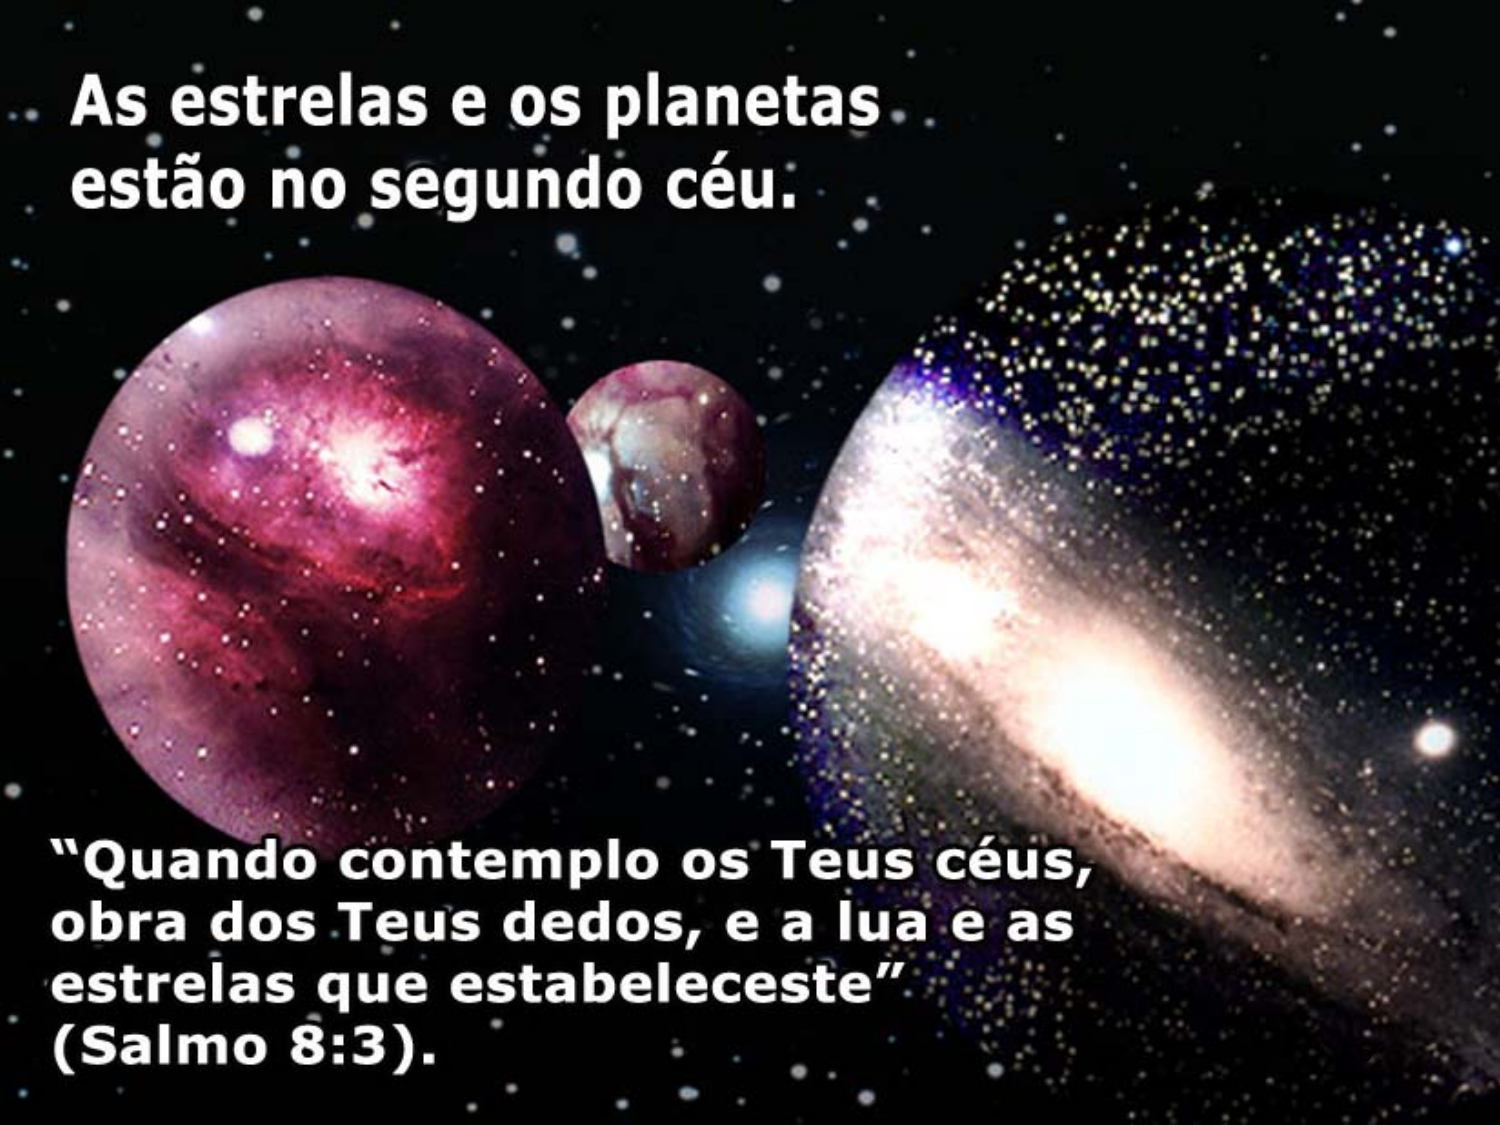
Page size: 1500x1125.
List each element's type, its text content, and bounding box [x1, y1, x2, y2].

picture [0, 0, 1500, 1125]
slide_number 6 [1074, 1025, 1388, 1100]
